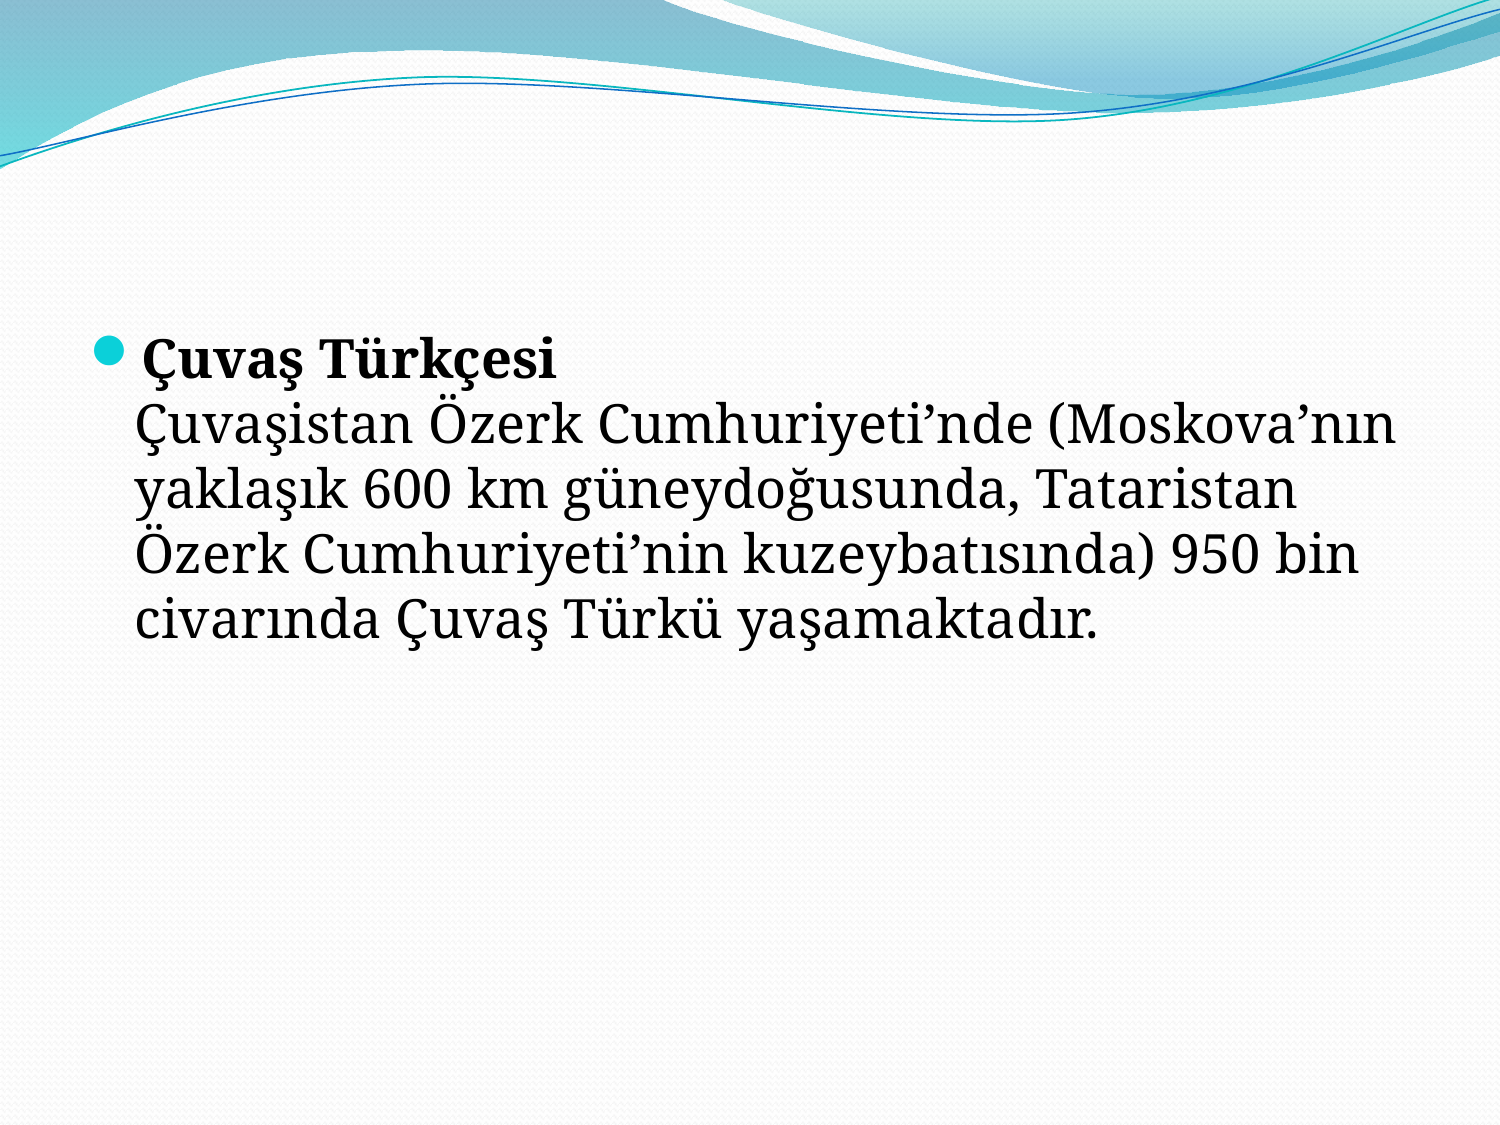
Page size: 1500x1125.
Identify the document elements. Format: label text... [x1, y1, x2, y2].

list Çuvaş Türkçesi Çuvaşistan Özerk Cumhuriyeti’nde (Moskova’nın yaklaşık 600 km güneydoğusunda, Tataristan Özerk Cumhuriyeti’nin kuzeybatısında) 950 bin civarında Çuvaş Türkü yaşamaktadır. [75, 317, 1425, 1038]
